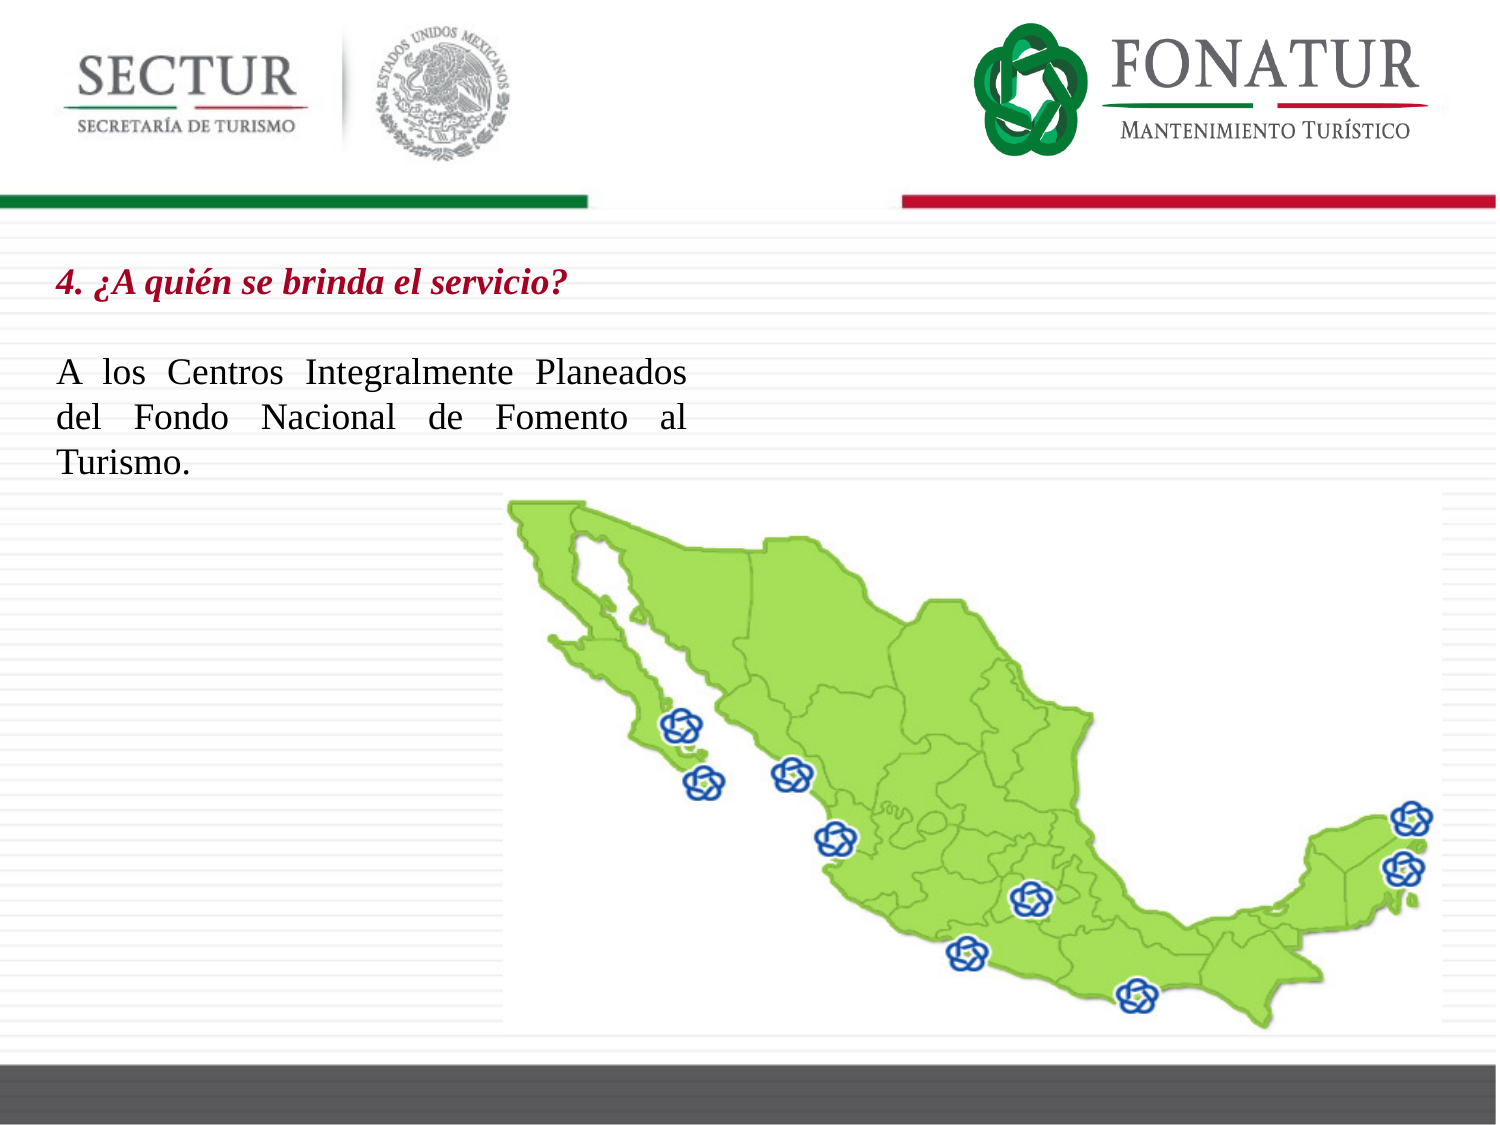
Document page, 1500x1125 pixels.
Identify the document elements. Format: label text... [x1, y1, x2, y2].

picture [0, 0, 1496, 1125]
text_box 4. ¿A quién se brinda el servicio? A los Centros Integralmente Planeados del Fondo Nacional de Fomento al Turismo. [41, 249, 703, 489]
